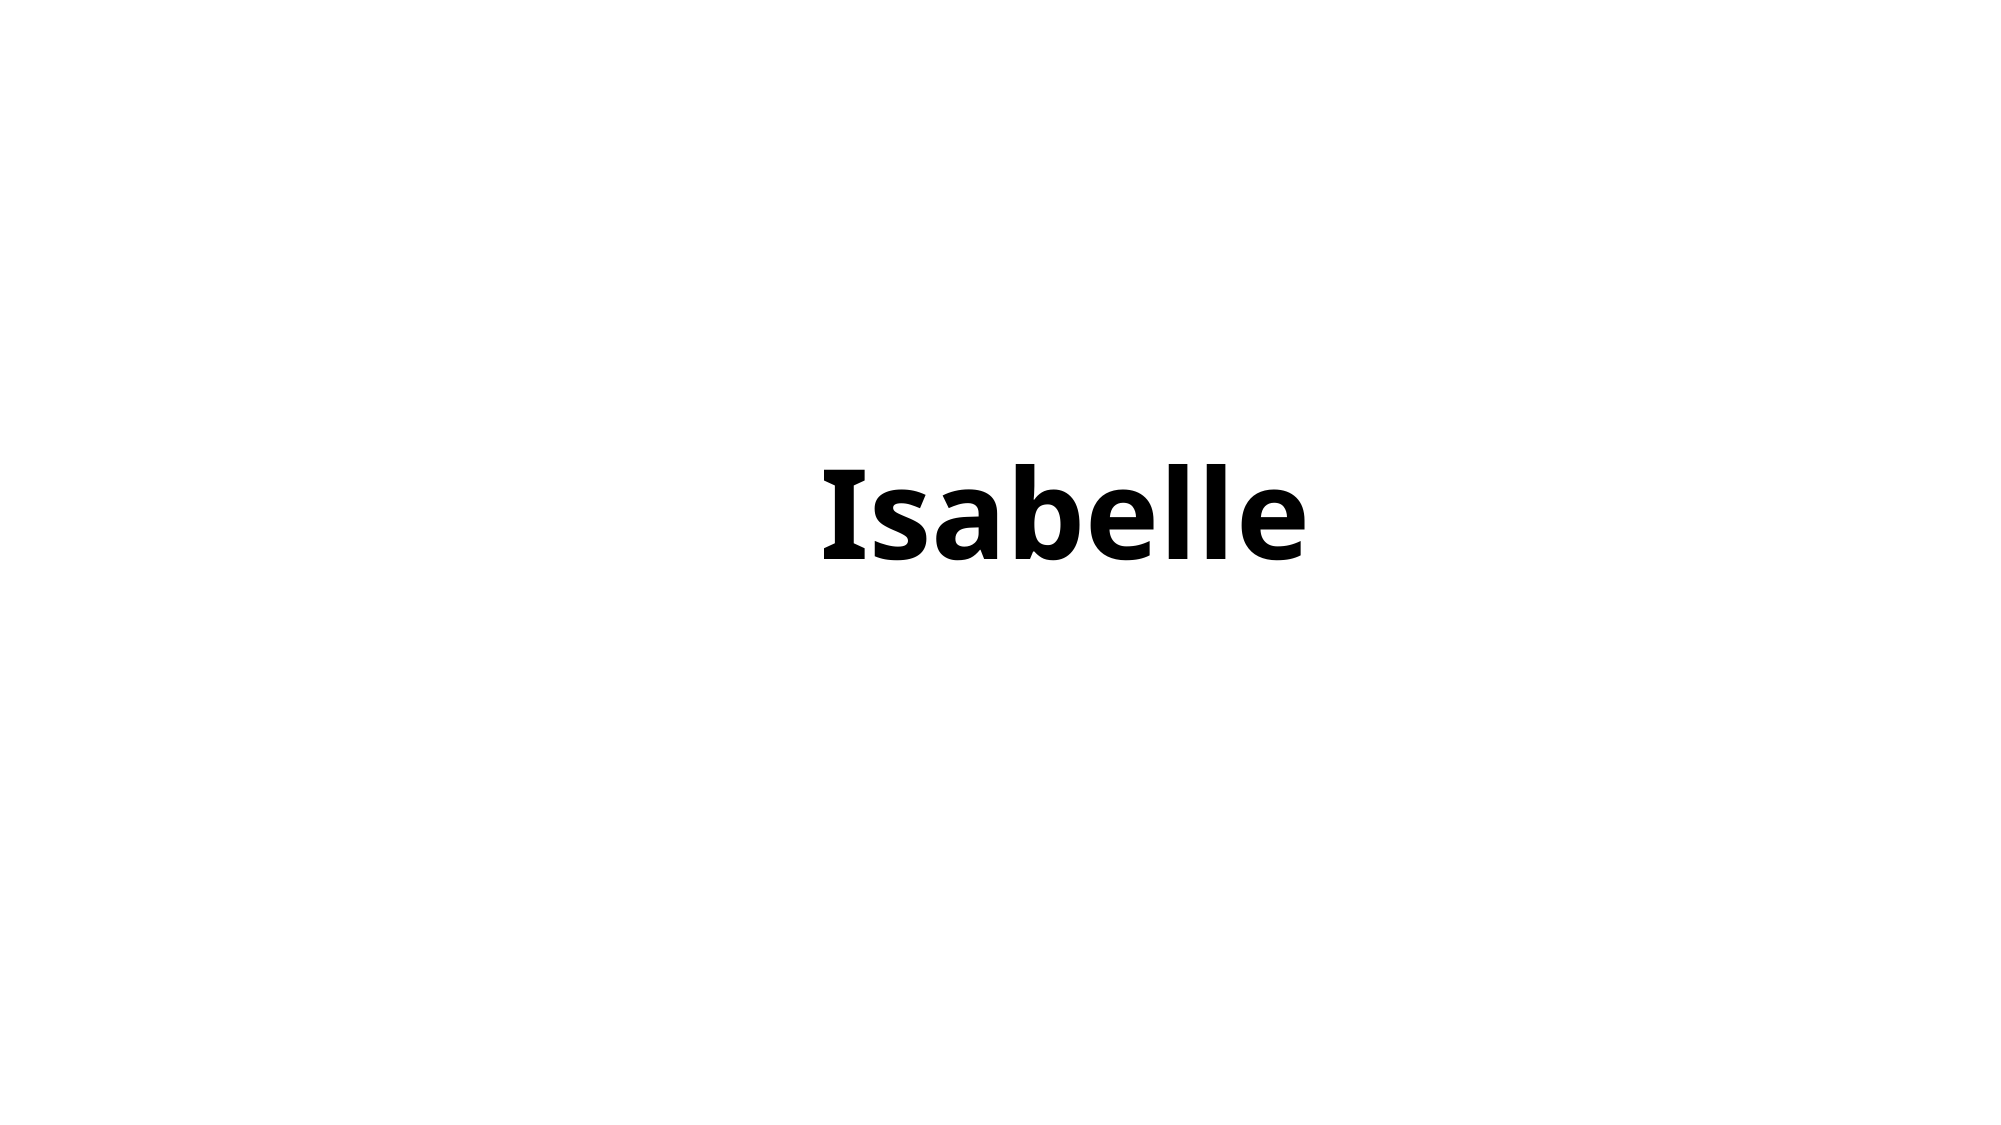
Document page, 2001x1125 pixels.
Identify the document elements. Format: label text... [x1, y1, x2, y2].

title Isabelle [315, 416, 1816, 594]
